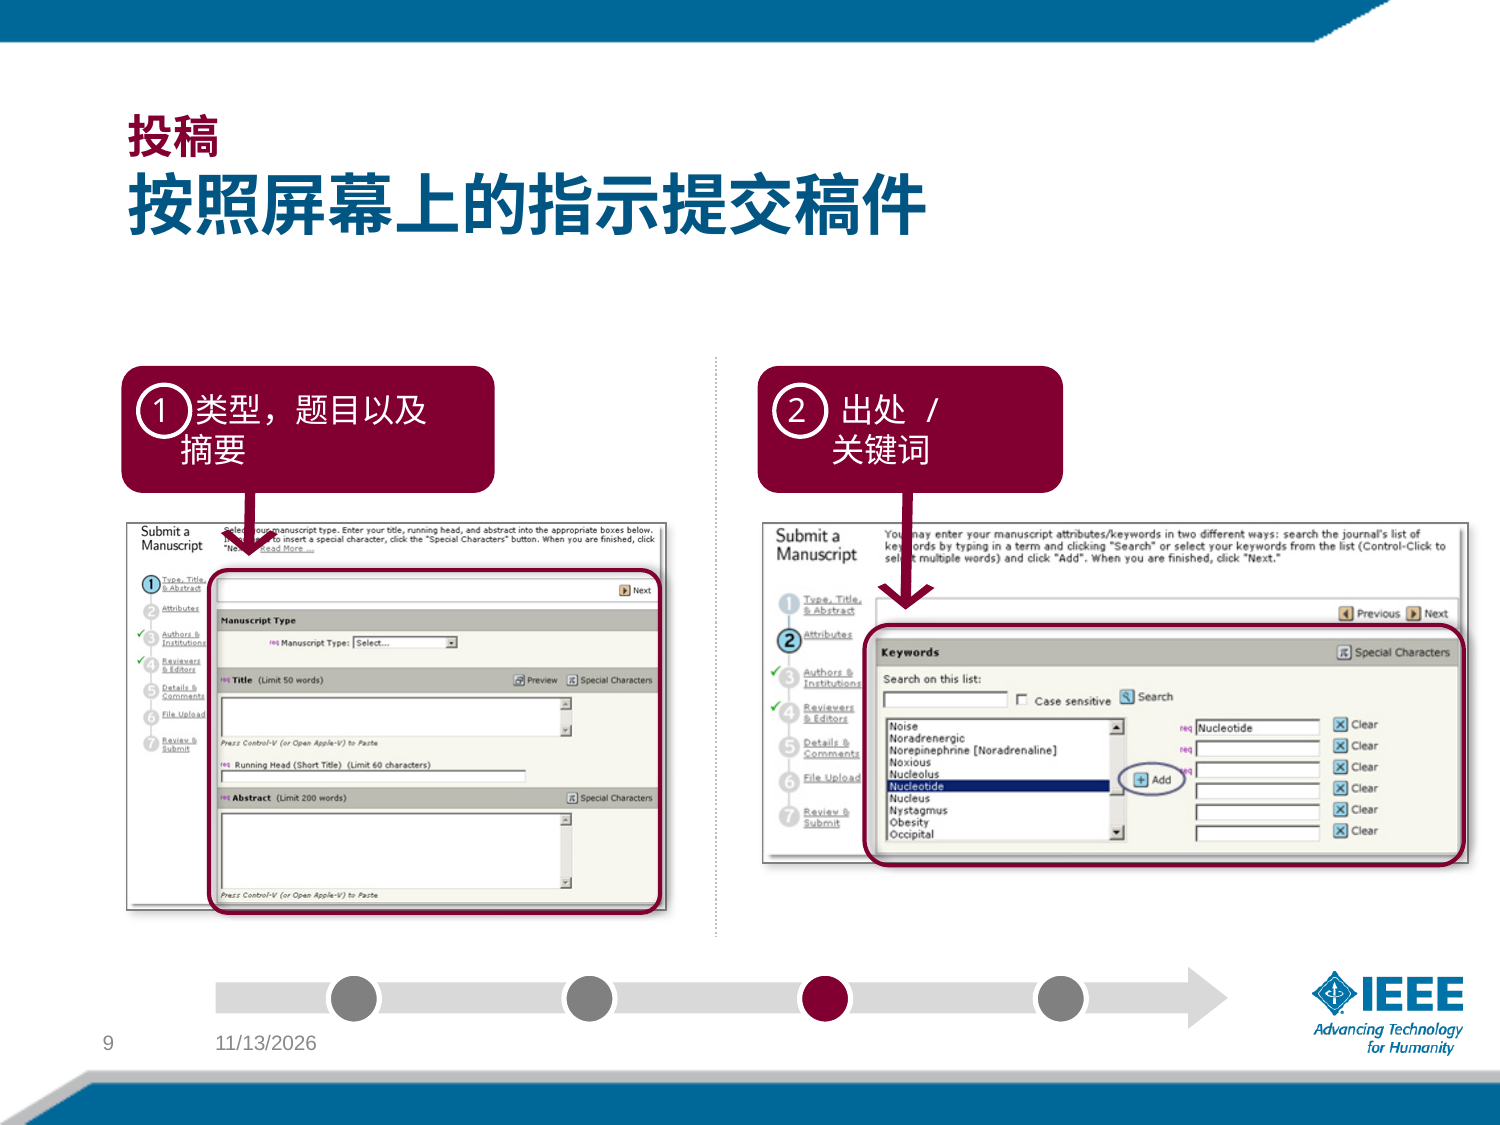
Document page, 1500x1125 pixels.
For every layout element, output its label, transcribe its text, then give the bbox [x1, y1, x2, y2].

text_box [215, 966, 1229, 1030]
text_box 2 出处 / 关键词 [757, 365, 1064, 493]
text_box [248, 411, 252, 557]
title 投稿 按照屏幕上的指示提交稿件 [112, 99, 1371, 288]
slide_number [200, 1012, 713, 1073]
text_box 1 类型，题目以及 摘要 [121, 365, 495, 493]
slide_number 9 [87, 1012, 200, 1073]
text_box [774, 384, 827, 437]
picture [0, 0, 1500, 1125]
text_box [905, 464, 909, 610]
text_box [138, 384, 191, 437]
